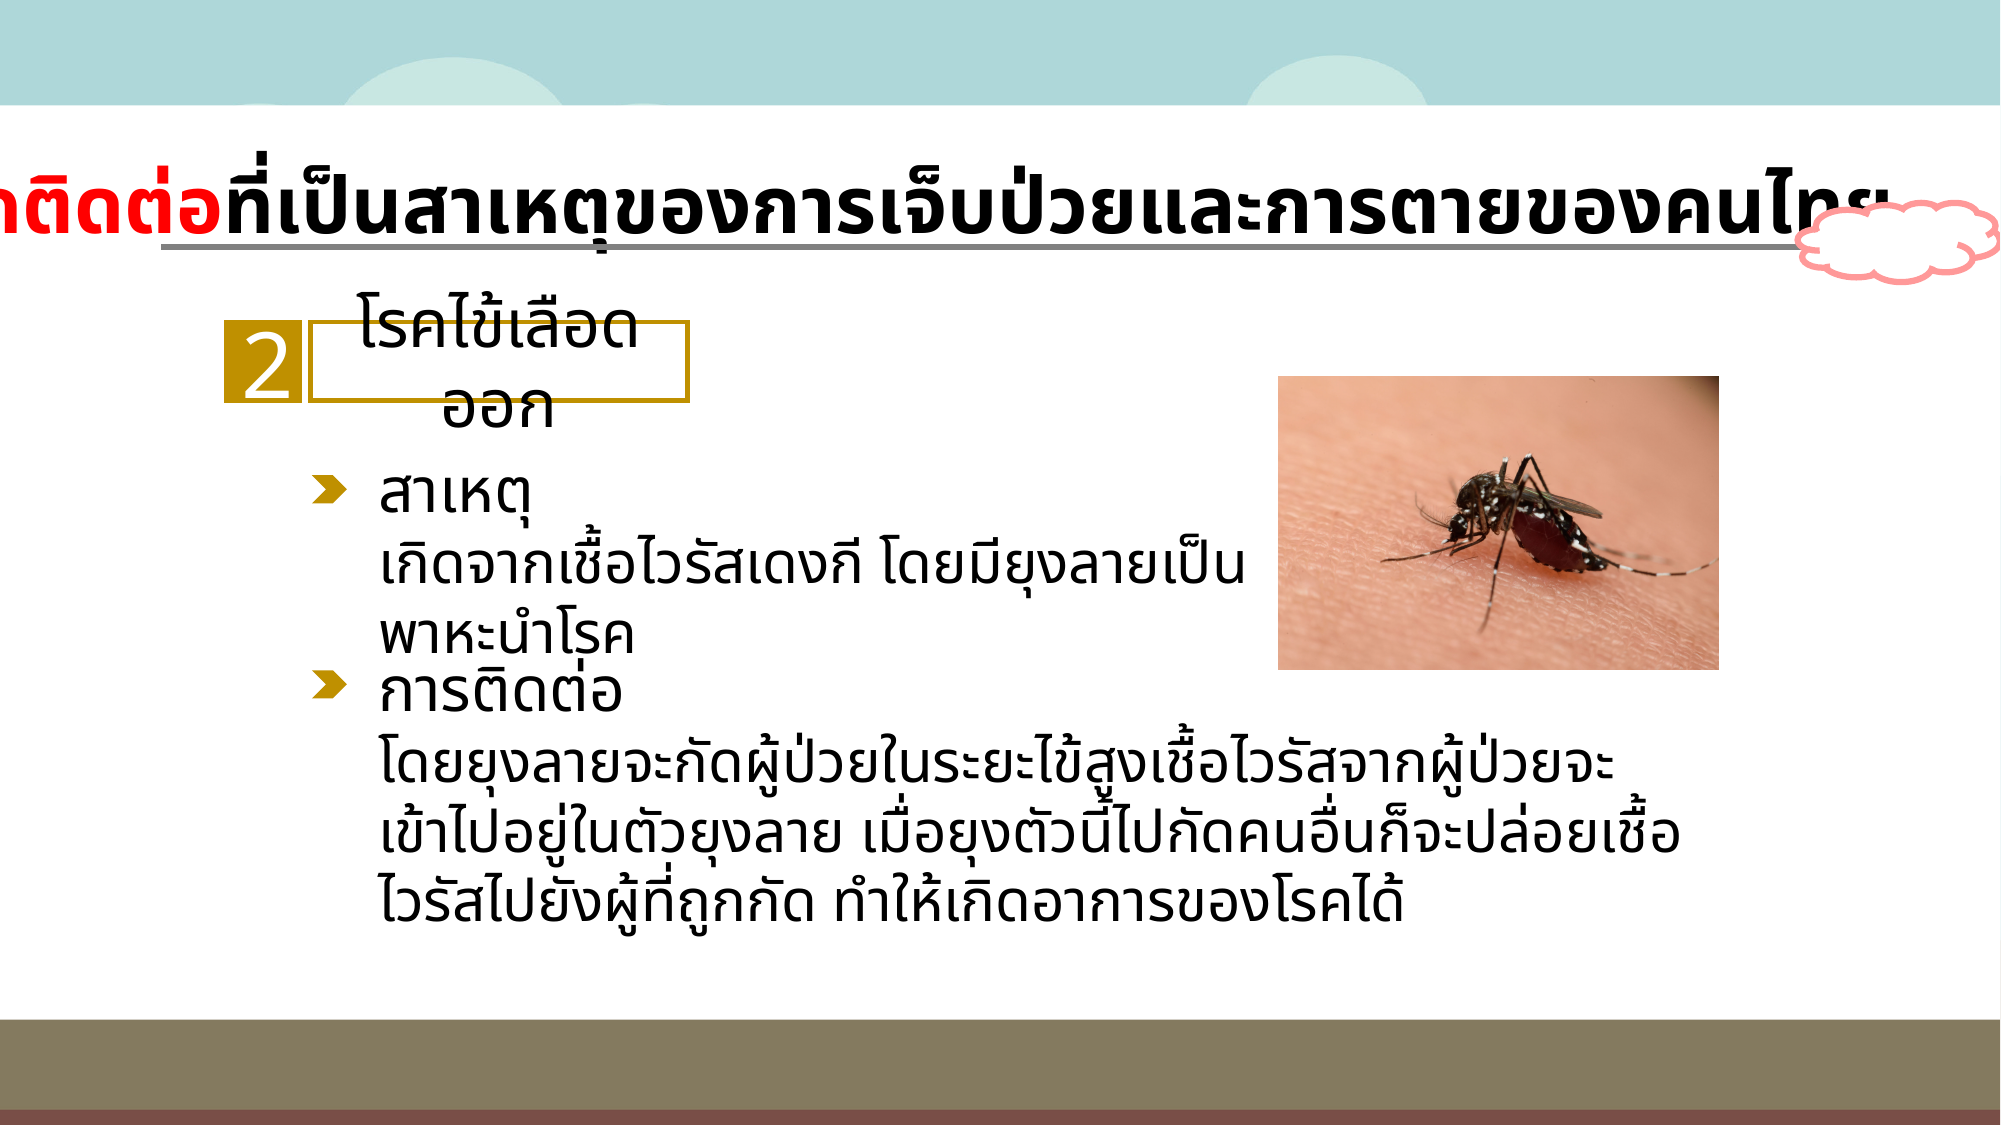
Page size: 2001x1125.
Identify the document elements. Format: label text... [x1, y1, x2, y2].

text_box โรคติดต่อที่เป็นสาเหตุของการเจ็บป่วยและการตายของคนไทย [0, 147, 1910, 257]
picture [1277, 376, 1719, 670]
text_box [309, 669, 349, 700]
text_box [0, 104, 2000, 234]
text_box [1796, 201, 2000, 284]
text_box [226, 321, 688, 401]
picture [0, 0, 2001, 1125]
text_box การติดต่อ โดยยุงลายจะกัดผู้ป่วยในระยะไข้สูงเชื้อไวรัสจากผู้ป่วยจะเข้าไปอยู่ในตัวยุงลาย เมื่อยุงตัวนี้ไปกัดคนอื่นก็จะปล่อยเชื้อไวรัสไปยังผู้ที่ถูกกัด ทำให้เกิดอาการของโรคได้ [363, 641, 1719, 941]
text_box [309, 474, 349, 505]
text_box [0, 248, 2000, 1021]
text_box สาเหตุ เกิดจากเชื้อไวรัสเดงกี โดยมียุงลายเป็นพาหะนำโรค [363, 442, 1264, 641]
